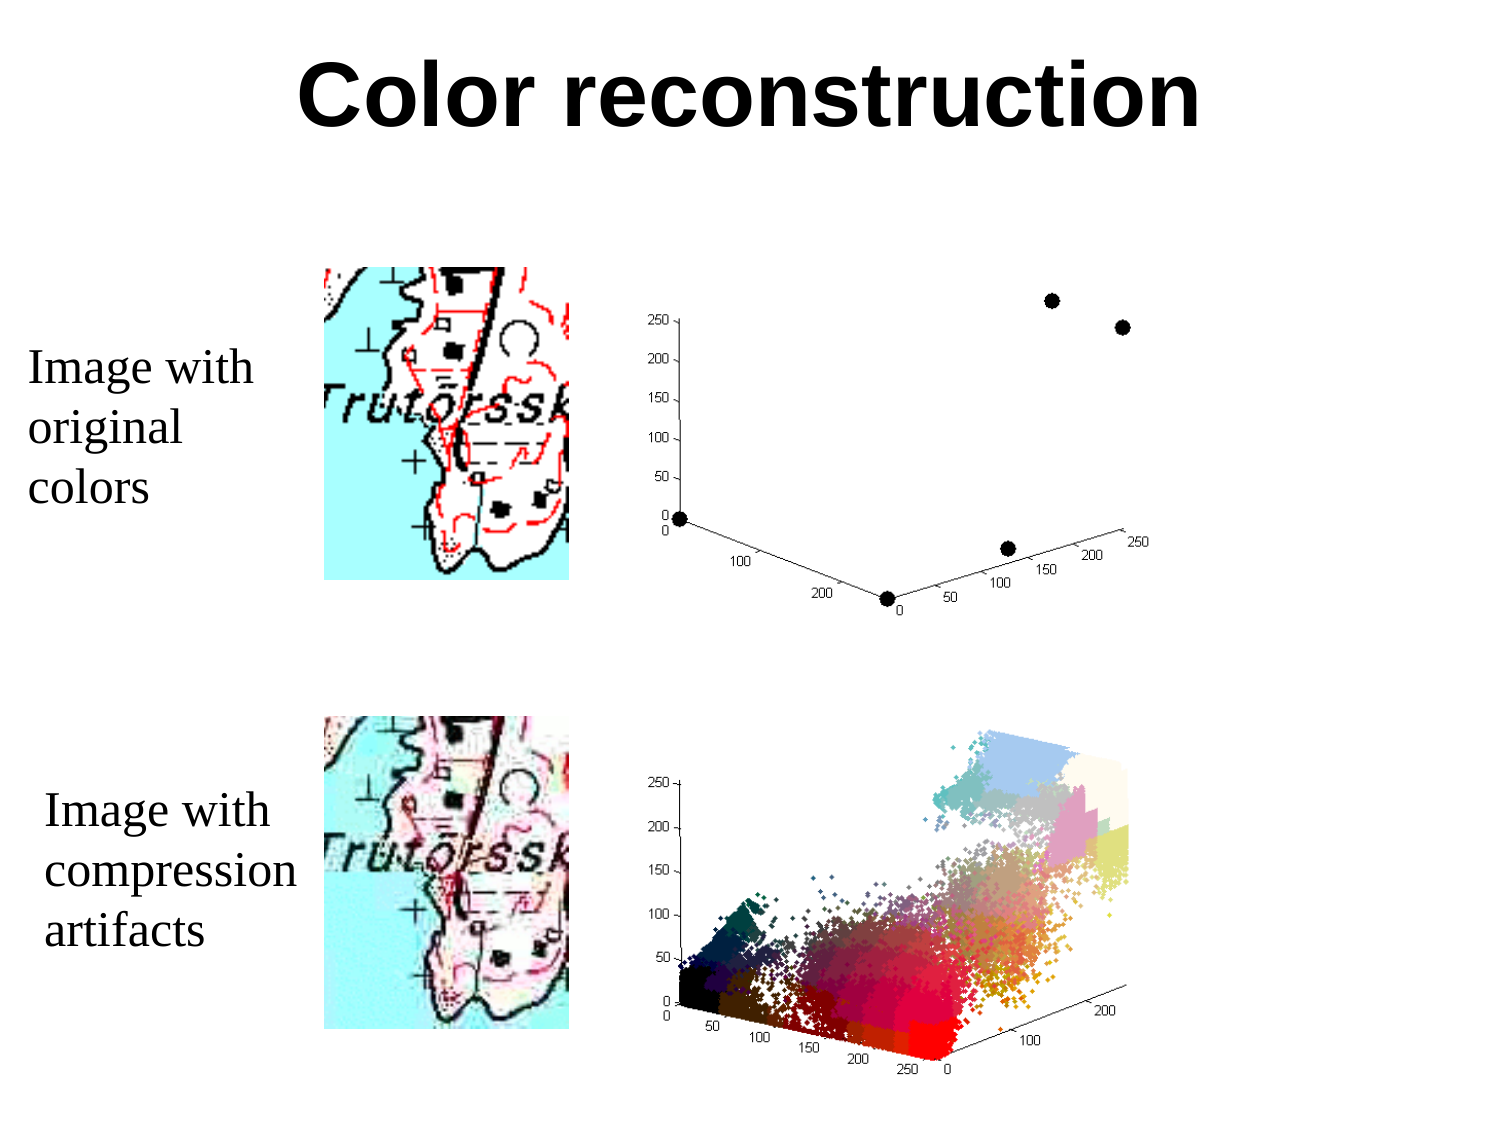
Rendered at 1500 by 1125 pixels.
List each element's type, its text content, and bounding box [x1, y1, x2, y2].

title Color reconstruction [30, 19, 1471, 161]
text_box Image with original colors [12, 326, 313, 522]
picture [324, 716, 569, 1029]
picture [324, 267, 569, 580]
picture [605, 216, 1178, 646]
text_box Image with compression artifacts [29, 769, 324, 964]
picture [605, 674, 1181, 1107]
